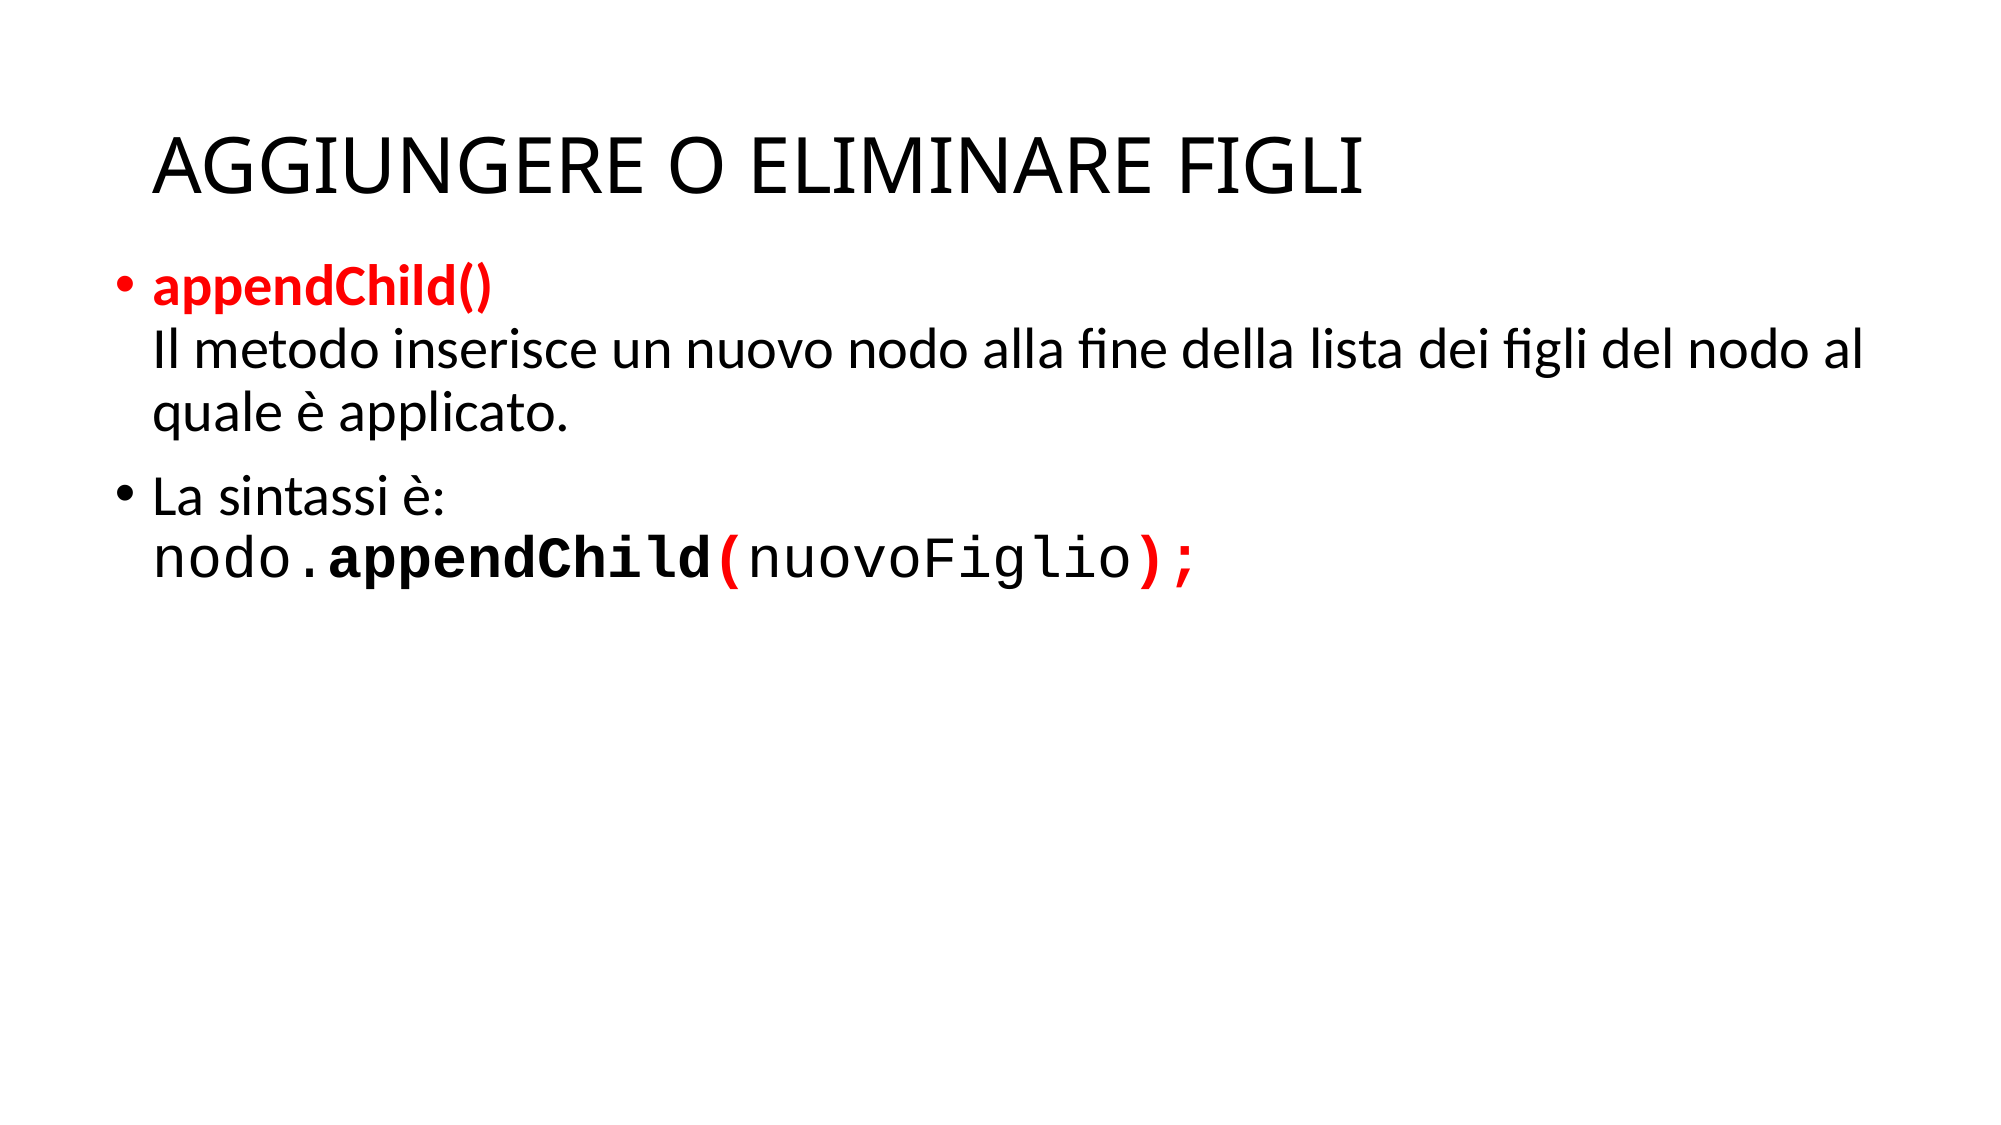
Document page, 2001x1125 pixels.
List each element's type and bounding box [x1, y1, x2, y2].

list [99, 247, 1900, 1020]
title [137, 59, 1863, 247]
